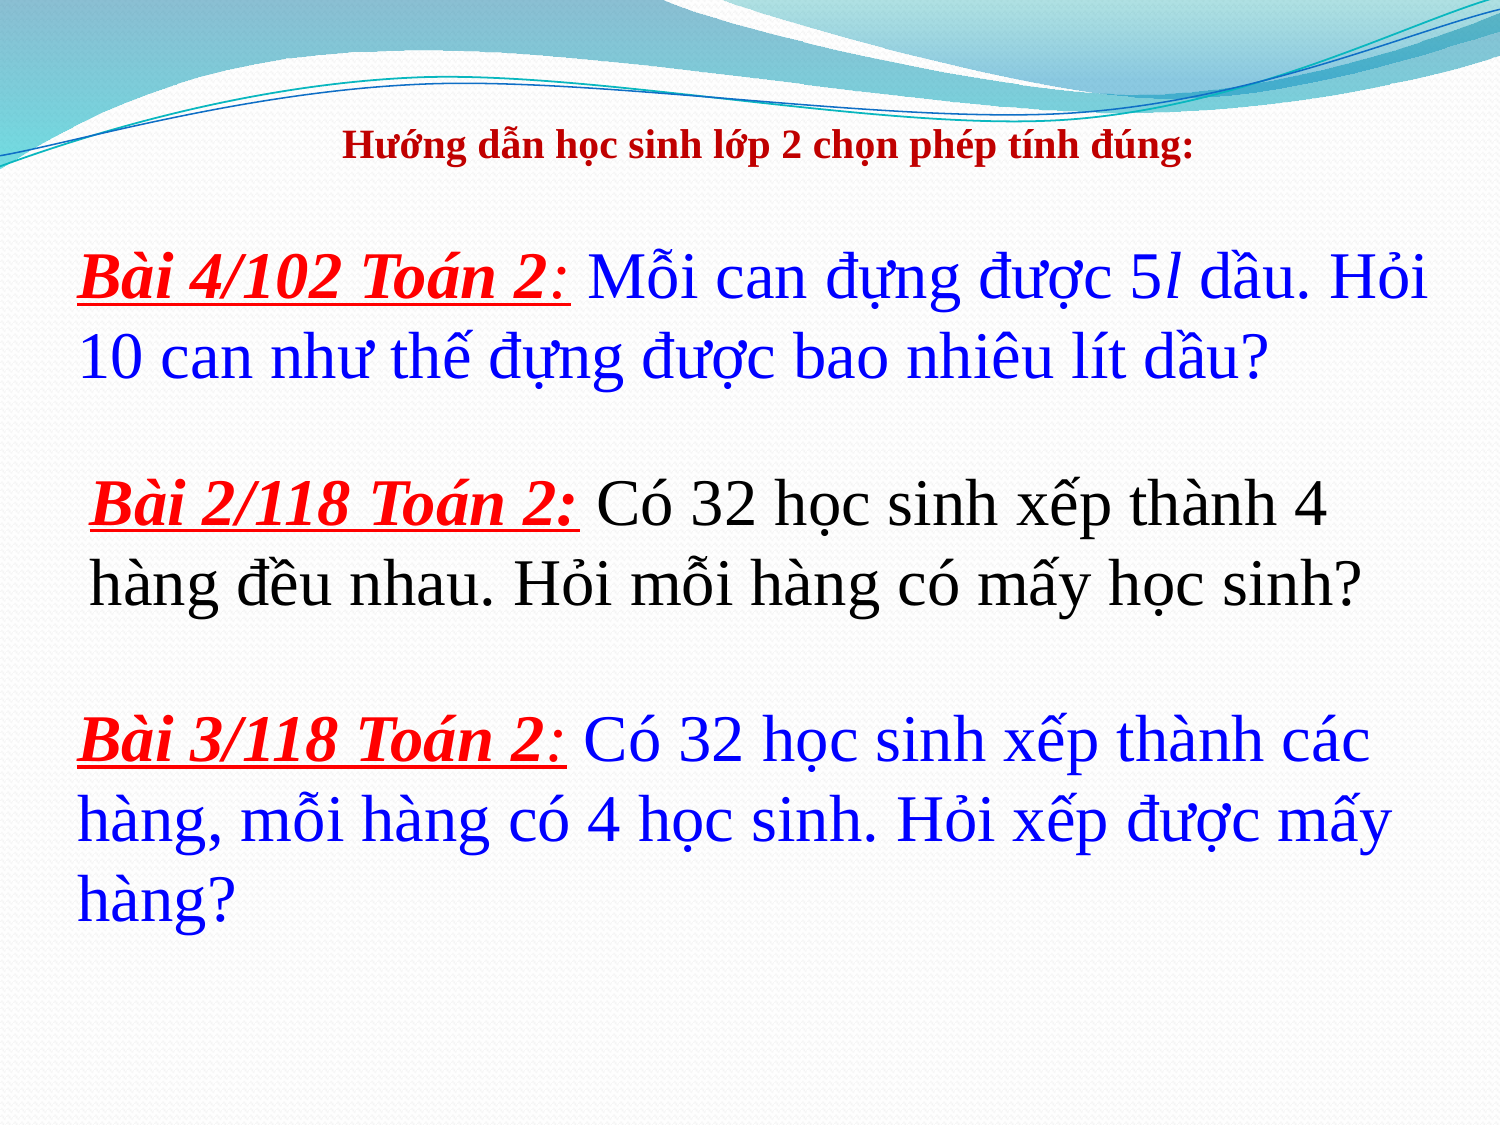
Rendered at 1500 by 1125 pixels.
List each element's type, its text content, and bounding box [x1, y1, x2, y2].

text_box Bài 3/118 Toán 2: Có 32 học sinh xếp thành các hàng, mỗi hàng có 4 học sinh. Hỏi xếp được mấy hàng? [62, 687, 1450, 1023]
text_box Bài 4/102 Toán 2: Mỗi can đựng được 5l dầu. Hỏi 10 can như thế đựng được bao nhiêu lít dầu? [62, 124, 1450, 480]
text_box Hướng dẫn học sinh lớp 2 chọn phép tính đúng: [75, 109, 1463, 224]
text_box Bài 2/118 Toán 2: Có 32 học sinh xếp thành 4 hàng đều nhau. Hỏi mỗi hàng có mấy học sinh? [75, 451, 1463, 706]
